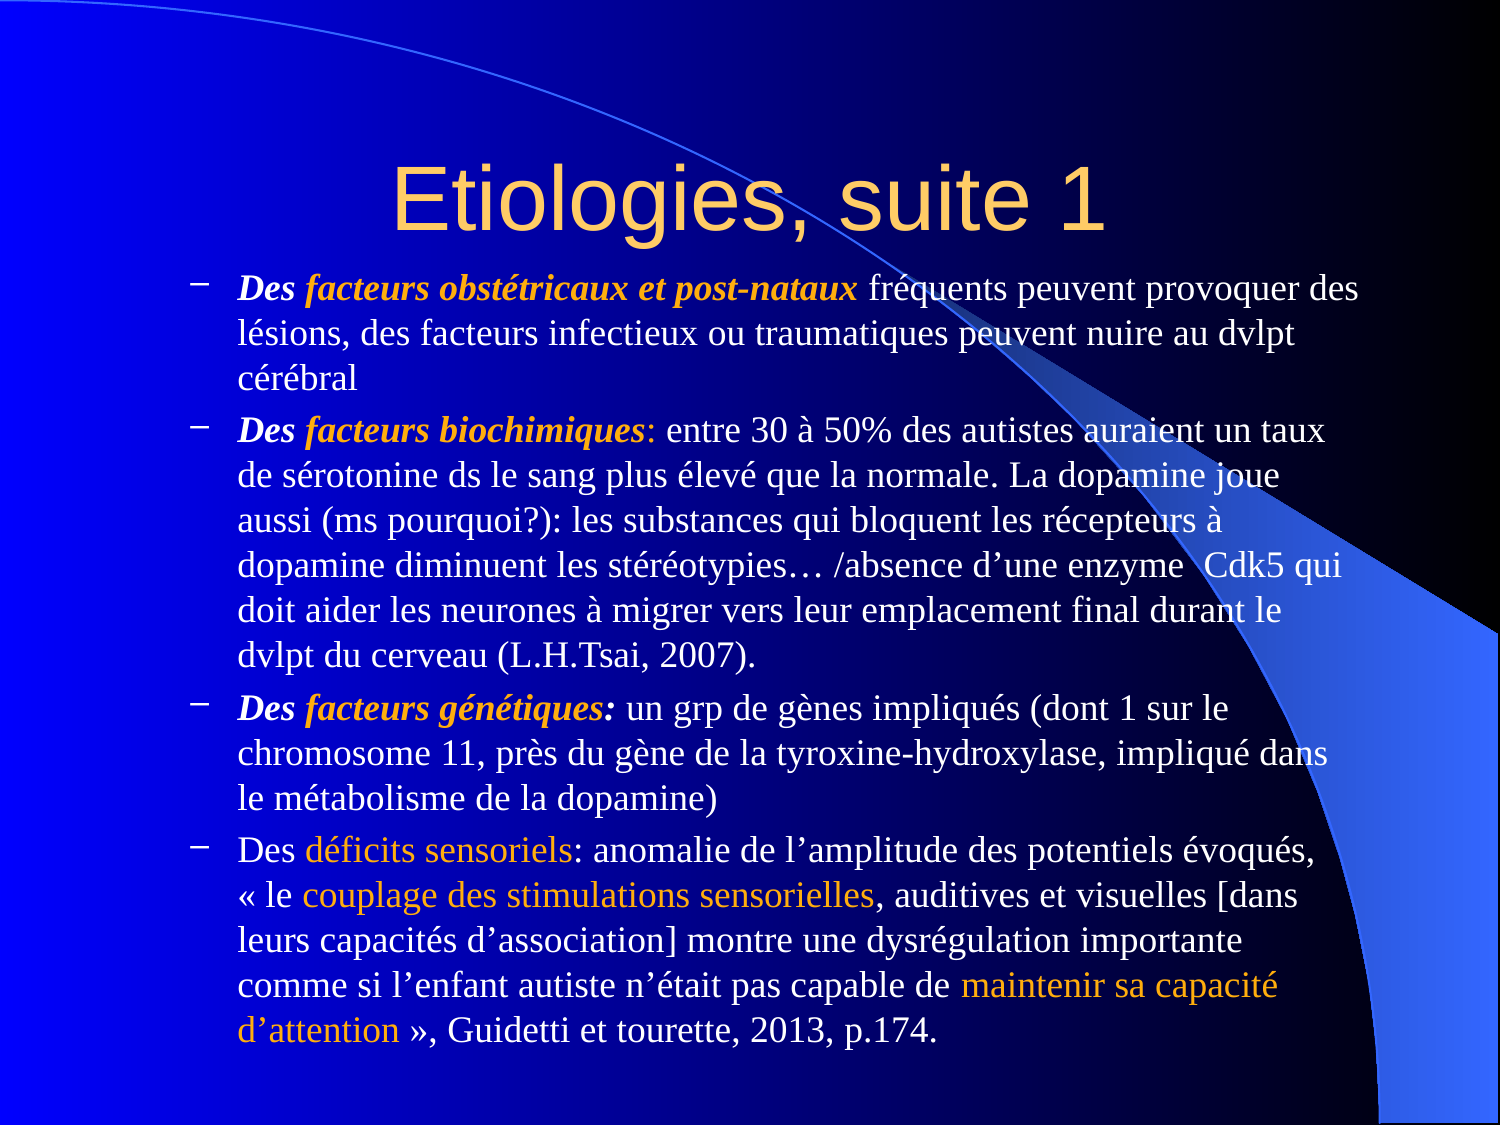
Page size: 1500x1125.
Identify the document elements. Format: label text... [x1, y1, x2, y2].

list Des facteurs obstétricaux et post-nataux fréquents peuvent provoquer des lésions, des facteurs infectieux ou traumatiques peuvent nuire au dvlpt cérébral Des facteurs biochimiques: entre 30 à 50% des autistes auraient un taux de sérotonine ds le sang plus élevé que la normale. La dopamine joue aussi (ms pourquoi?): les substances qui bloquent les récepteurs à dopamine diminuent les stéréotypies… /absence d’une enzyme Cdk5 qui doit aider les neurones à migrer vers leur emplacement final durant le dvlpt du cerveau (L.H.Tsai, 2007). Des facteurs génétiques: un grp de gènes impliqués (dont 1 sur le chromosome 11, près du gène de la tyroxine-hydroxylase, impliqué dans le métabolisme de la dopamine) Des déficits sensoriels: anomalie de l’amplitude des potentiels évoqués, « le couplage des stimulations sensorielles, auditives et visuelles [dans leurs capacités d’association] montre une dysrégulation importante comme si l’enfant autiste n’était pas capable de maintenir sa capacité d’attention », Guidetti et tourette, 2013, p.174. [100, 255, 1376, 1012]
title Etiologies, suite 1 [112, 99, 1388, 288]
